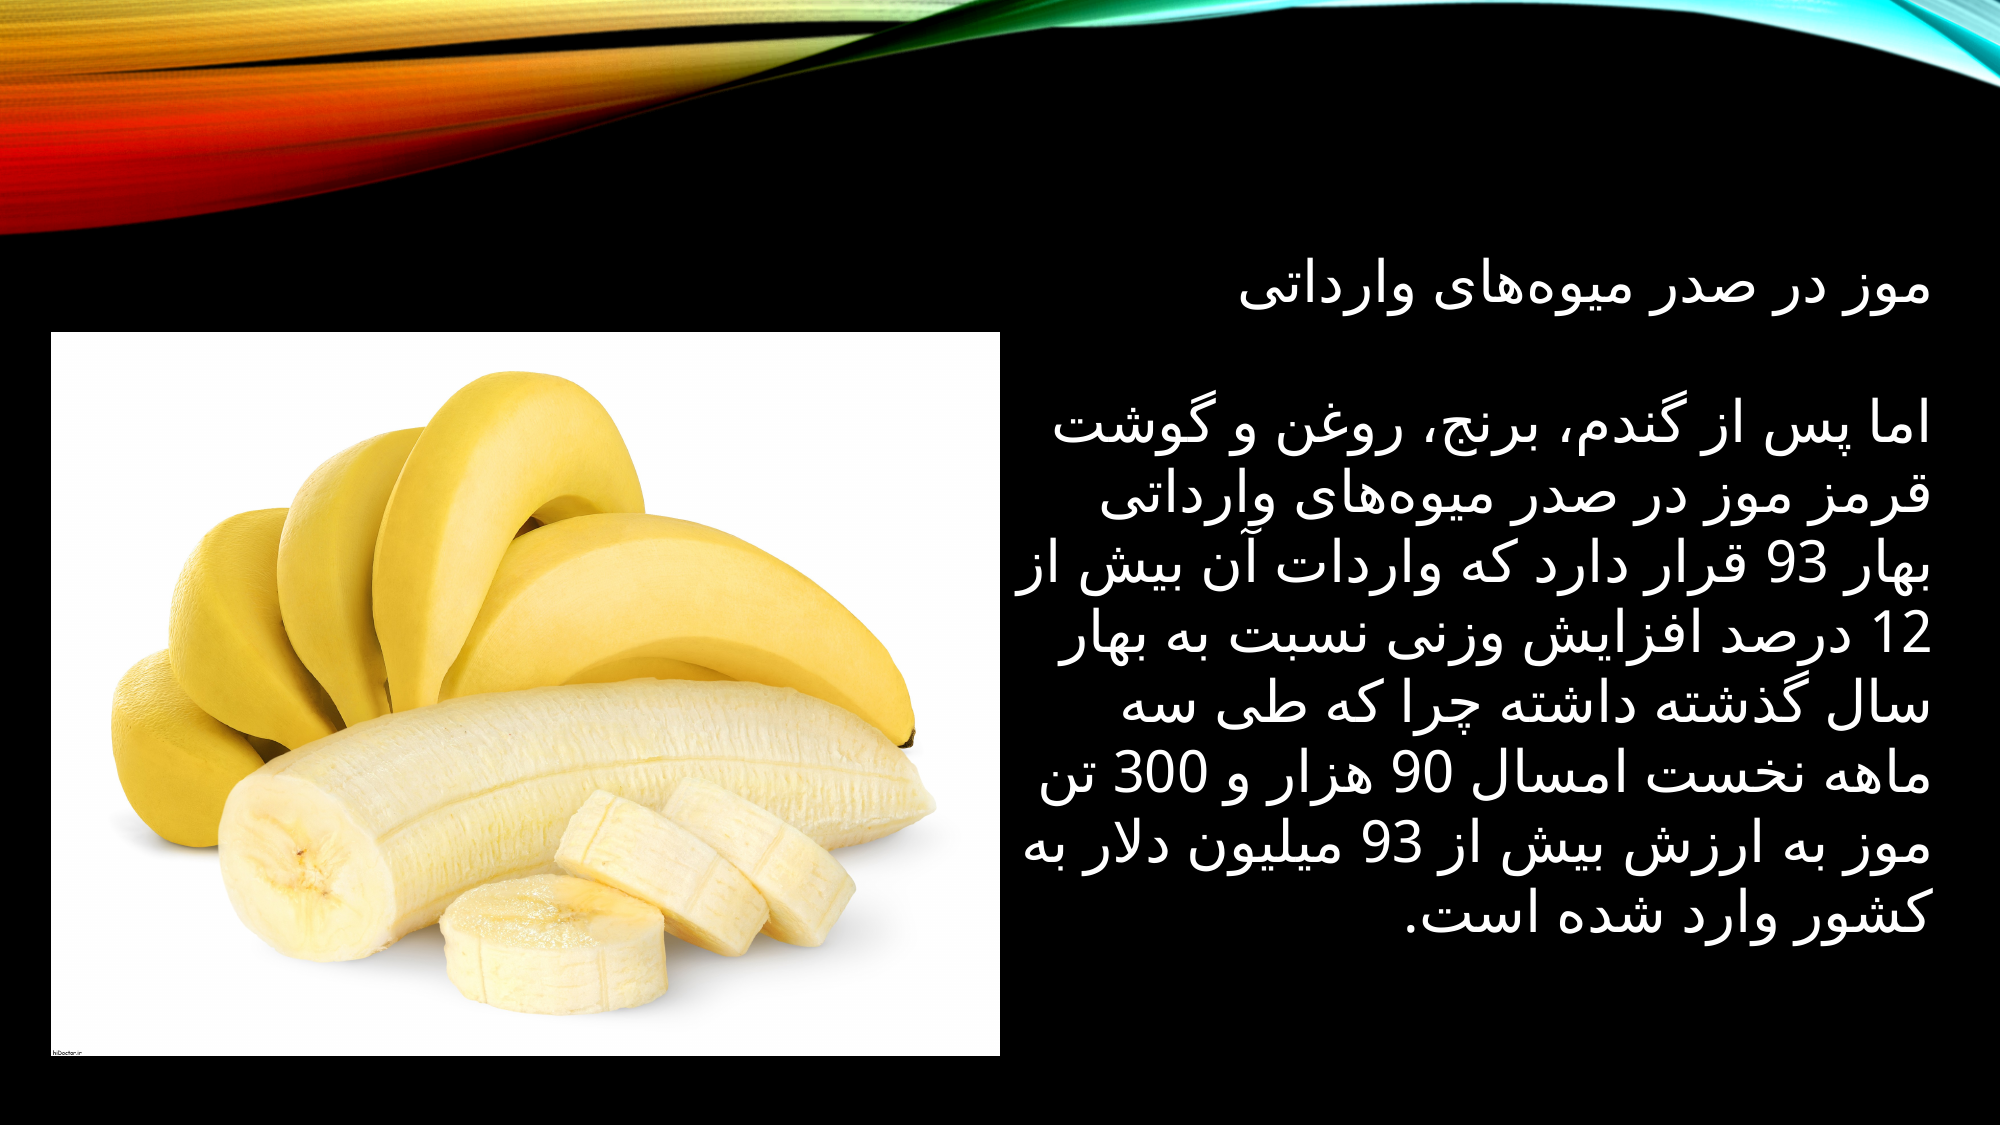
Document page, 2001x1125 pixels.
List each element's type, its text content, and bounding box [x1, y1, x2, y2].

text_box موز در صدر میوه‌های وارداتی اما پس از گندم، برنج، روغن و گوشت قرمز موز در صدر میوه‌های وارداتی بهار 93 قرار دارد که واردات آن بیش از 12 درصد افزایش وزنی نسبت به بهار سال گذشته داشته چرا که طی سه ماهه نخست امسال 90 هزار و 300 تن موز به ارزش بیش از 93 میلیون دلار به کشور وارد شده است. [999, 236, 1949, 952]
picture [0, 0, 2000, 237]
picture [50, 332, 1001, 1056]
